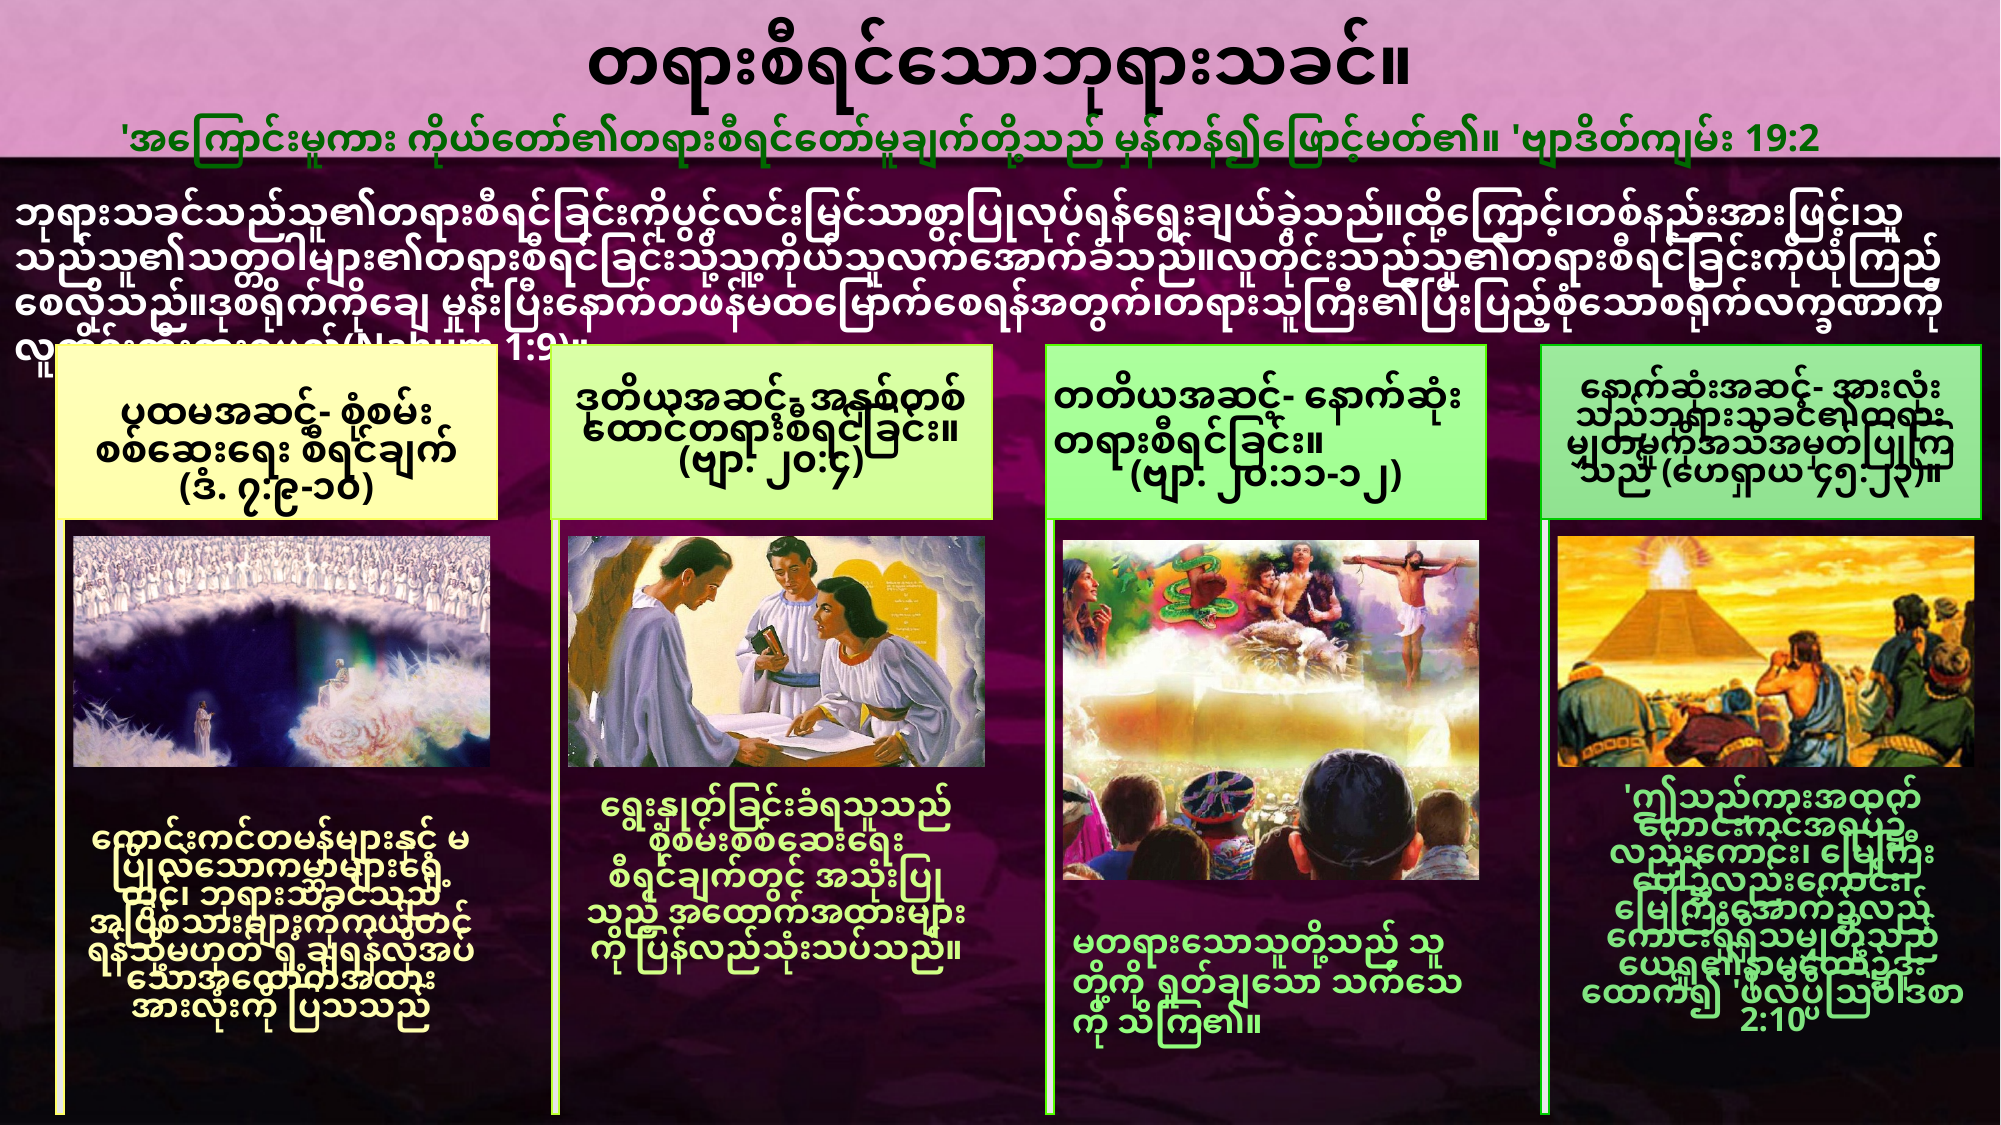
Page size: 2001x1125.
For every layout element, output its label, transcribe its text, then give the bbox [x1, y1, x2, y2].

picture [0, 0, 2001, 1125]
text_box 'အကြောင်းမူကား ကိုယ်တော်​၏​တရား​စီရင်​တော်မူ​ချက်​တို့​သည် မှန်ကန်​၍​ဖြောင့်မတ်​၏။ 'ဗျာဒိတ်ကျမ်း 19:2 [0, 106, 1940, 167]
text_box တရားစီရင်သောဘုရားသခင်။ [0, 10, 2000, 106]
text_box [55, 344, 1983, 1116]
text_box ဘုရားသခင်သည်သူ၏တရားစီရင်ခြင်းကိုပွင့်လင်းမြင်သာစွာပြုလုပ်ရန်ရွေးချယ်ခဲ့သည်။ထို့ကြောင့်၊တစ်နည်းအားဖြင့်၊သူသည်သူ၏သတ္တဝါများ၏တရားစီရင်ခြင်းသို့သူ့ကိုယ်သူလက်အောက်ခံသည်။လူတိုင်းသည်သူ၏တရားစီရင်ခြင်းကိုယုံကြည်စေလိုသည်။ဒုစရိုက်ကိုချေ မှုန်းပြီးနောက်တဖန်မထမြောက်စေရန်အတွက်၊တရားသူကြီး၏ပြီးပြည့်စုံသောစရိုက်လက္ခဏာကိုလူတိုင်းကိုးစားရမည်(Nahum 1:9)။ [0, 180, 2000, 375]
